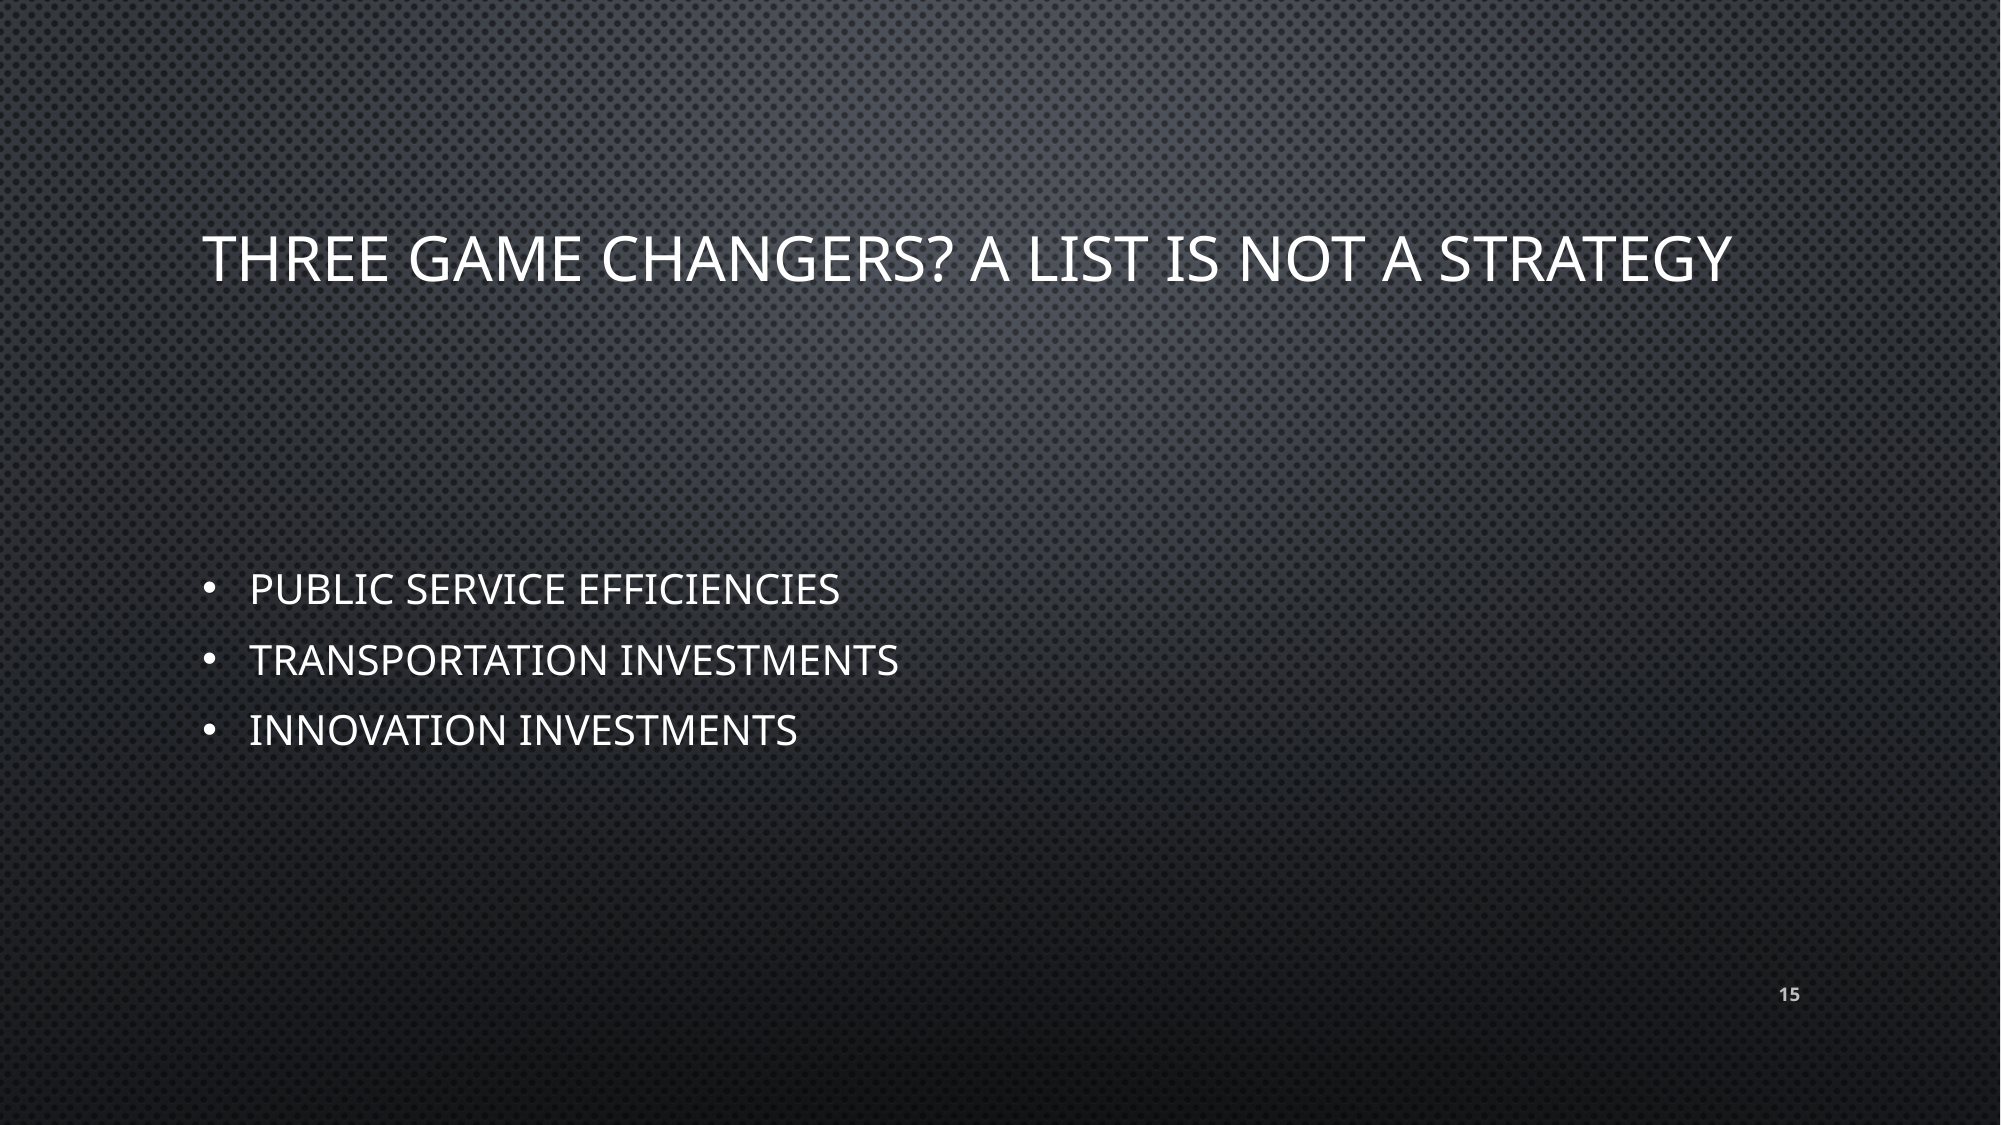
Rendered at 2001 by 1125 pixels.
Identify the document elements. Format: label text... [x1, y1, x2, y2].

slide_number 15 [1724, 965, 1816, 1025]
list Public service efficiencies Transportation investments Innovation investments [187, 437, 1813, 950]
title Three game changers? A list is not a strategy [187, 99, 1813, 413]
